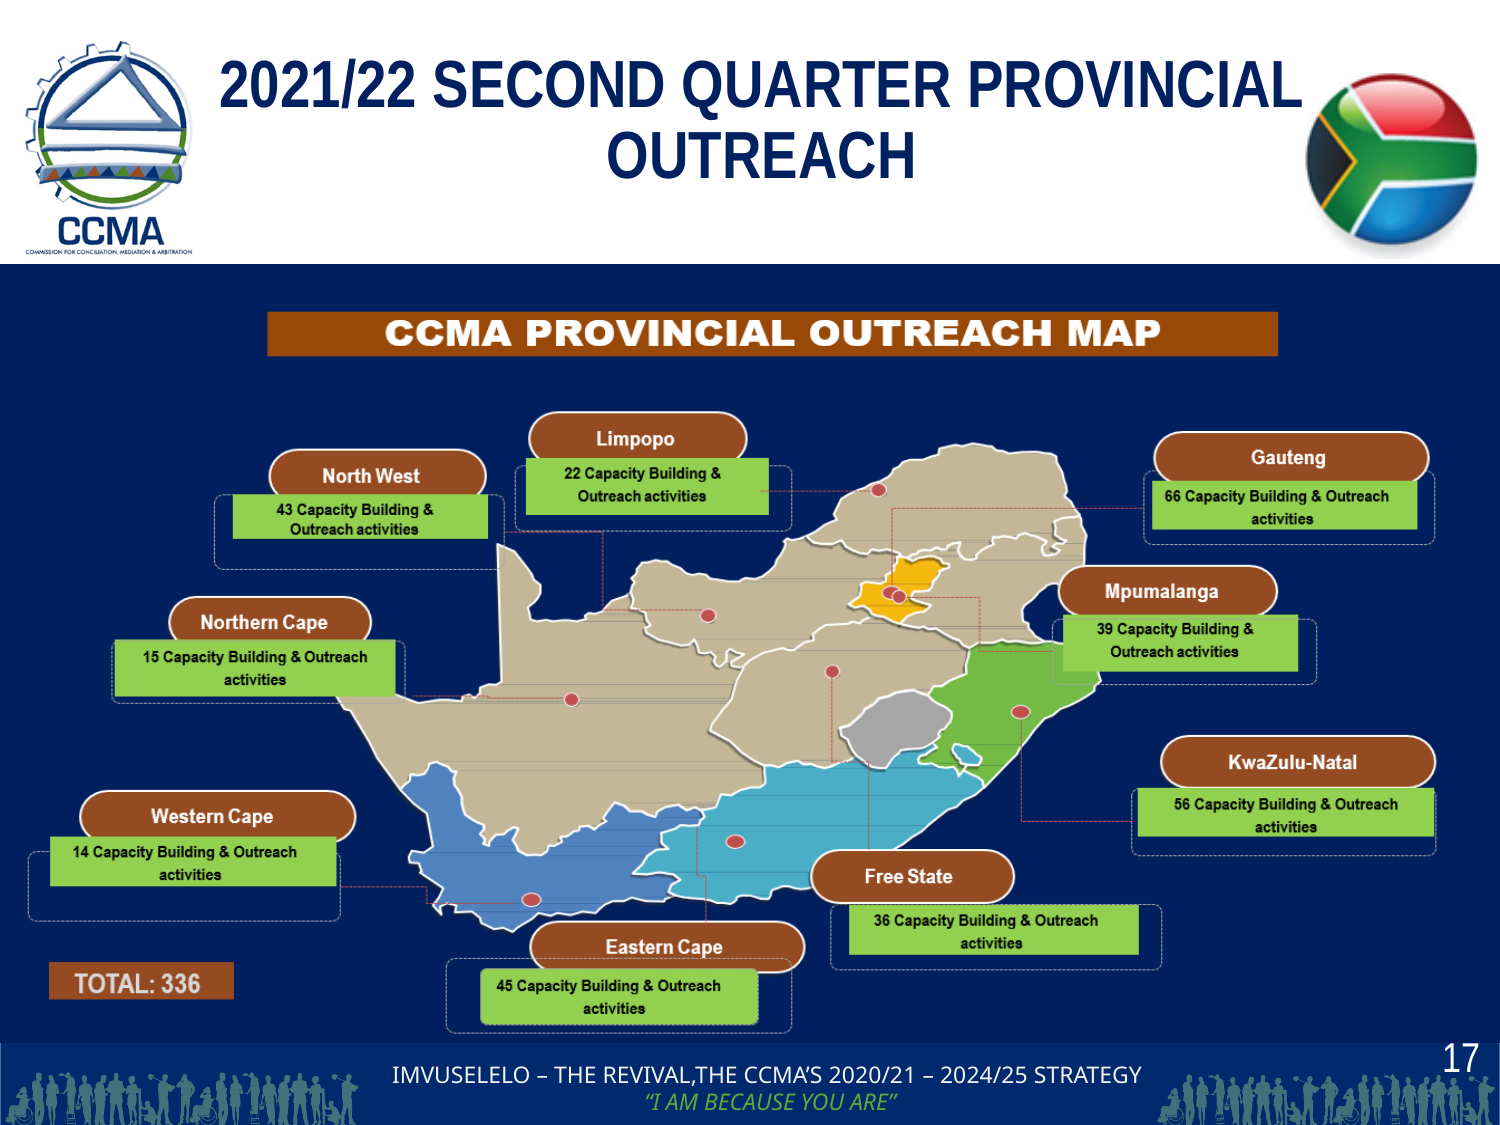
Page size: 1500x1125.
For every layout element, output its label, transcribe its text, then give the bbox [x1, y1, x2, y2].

picture [1298, 72, 1485, 259]
footer [496, 1043, 1004, 1103]
title 2021/22 SECOND QUARTER PROVINCIAL OUTREACH [195, 22, 1329, 221]
picture [0, 264, 1500, 1043]
picture [24, 41, 193, 259]
slide_number 17 [1157, 1043, 1495, 1087]
